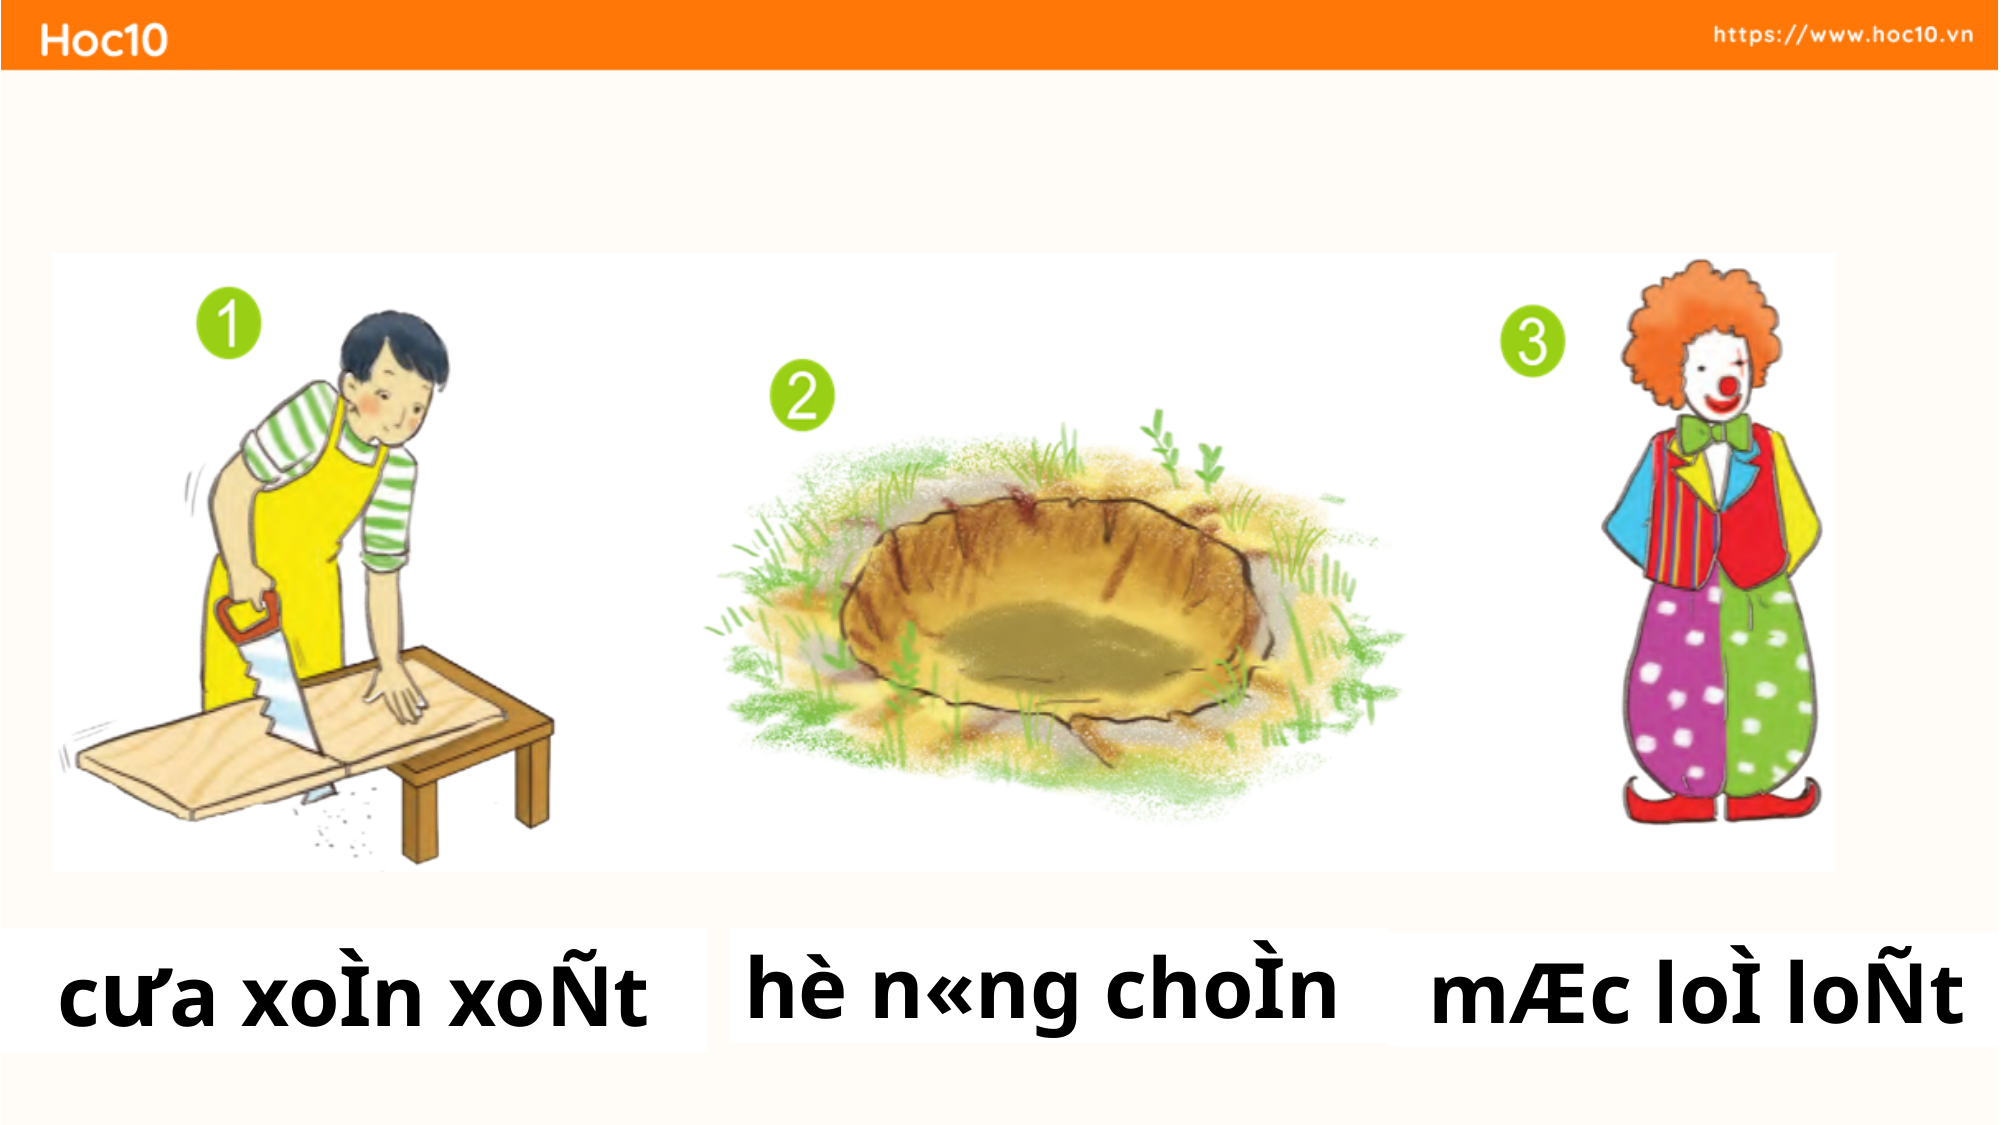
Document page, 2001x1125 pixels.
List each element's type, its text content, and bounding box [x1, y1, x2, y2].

text_box mÆc loÌ loÑt [1388, 932, 2000, 1048]
text_box hè n«ng choÌn [729, 928, 1388, 1044]
text_box cưa xoÌn xoÑt [0, 927, 708, 1053]
picture [1, 0, 1998, 1125]
